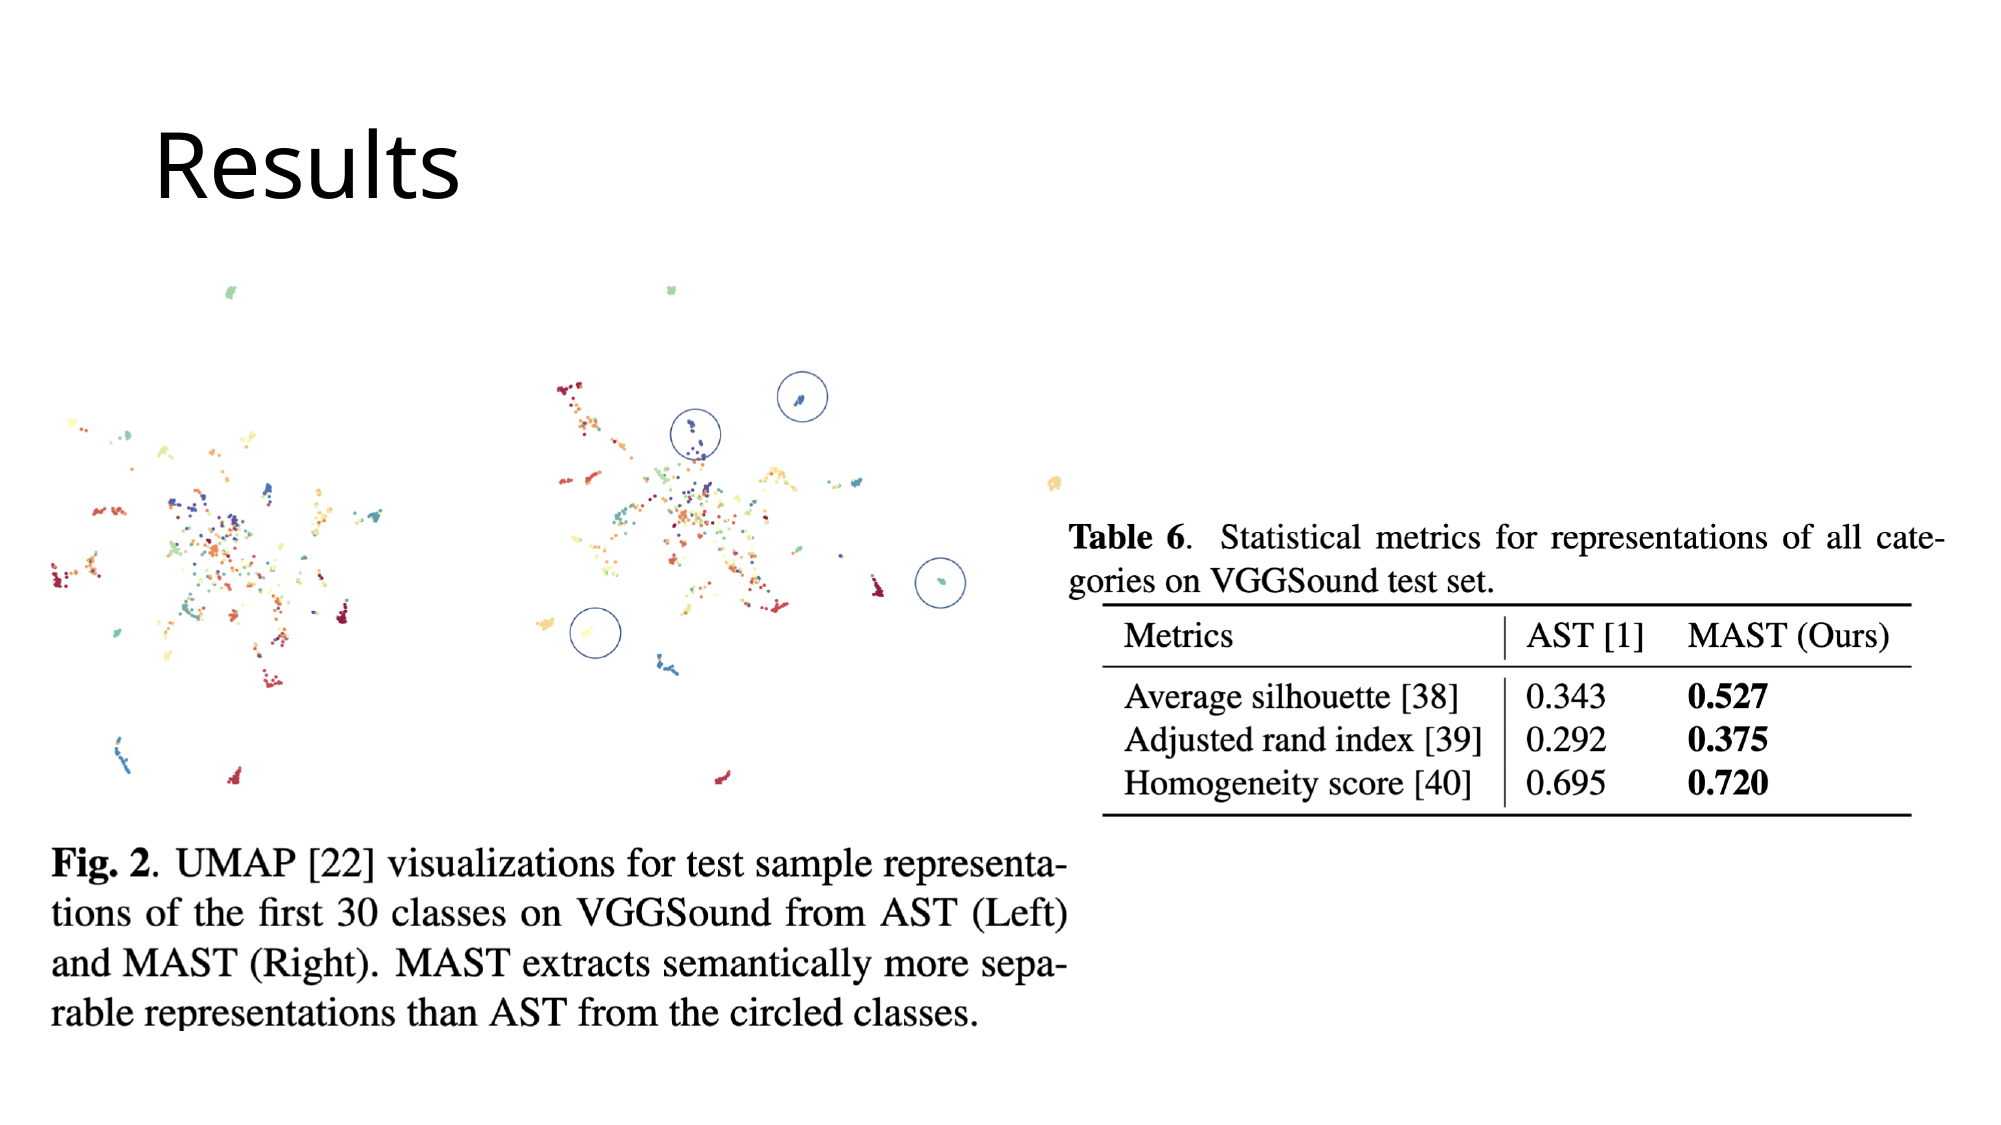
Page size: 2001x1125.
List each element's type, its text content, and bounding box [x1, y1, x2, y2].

title Results [137, 59, 1863, 278]
picture [49, 277, 1951, 1031]
